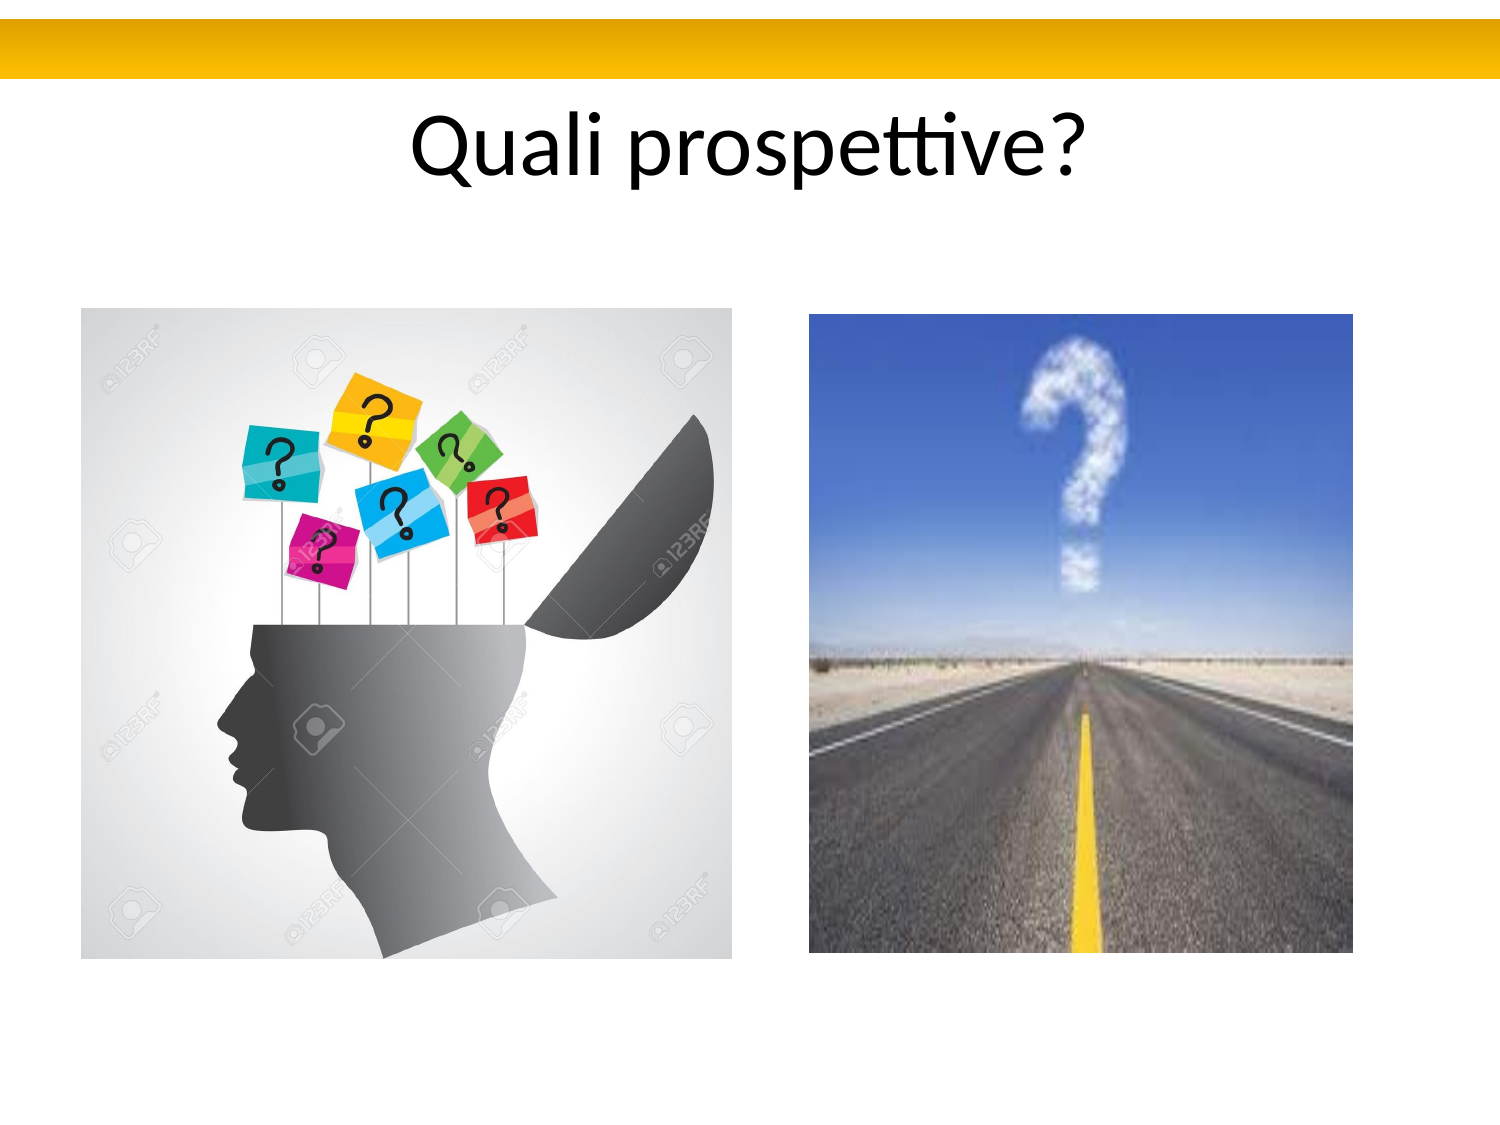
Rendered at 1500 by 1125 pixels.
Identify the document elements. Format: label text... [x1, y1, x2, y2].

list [80, 308, 732, 959]
text_box [0, 17, 1500, 80]
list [808, 314, 1353, 953]
title Quali prospettive? [75, 80, 1425, 233]
